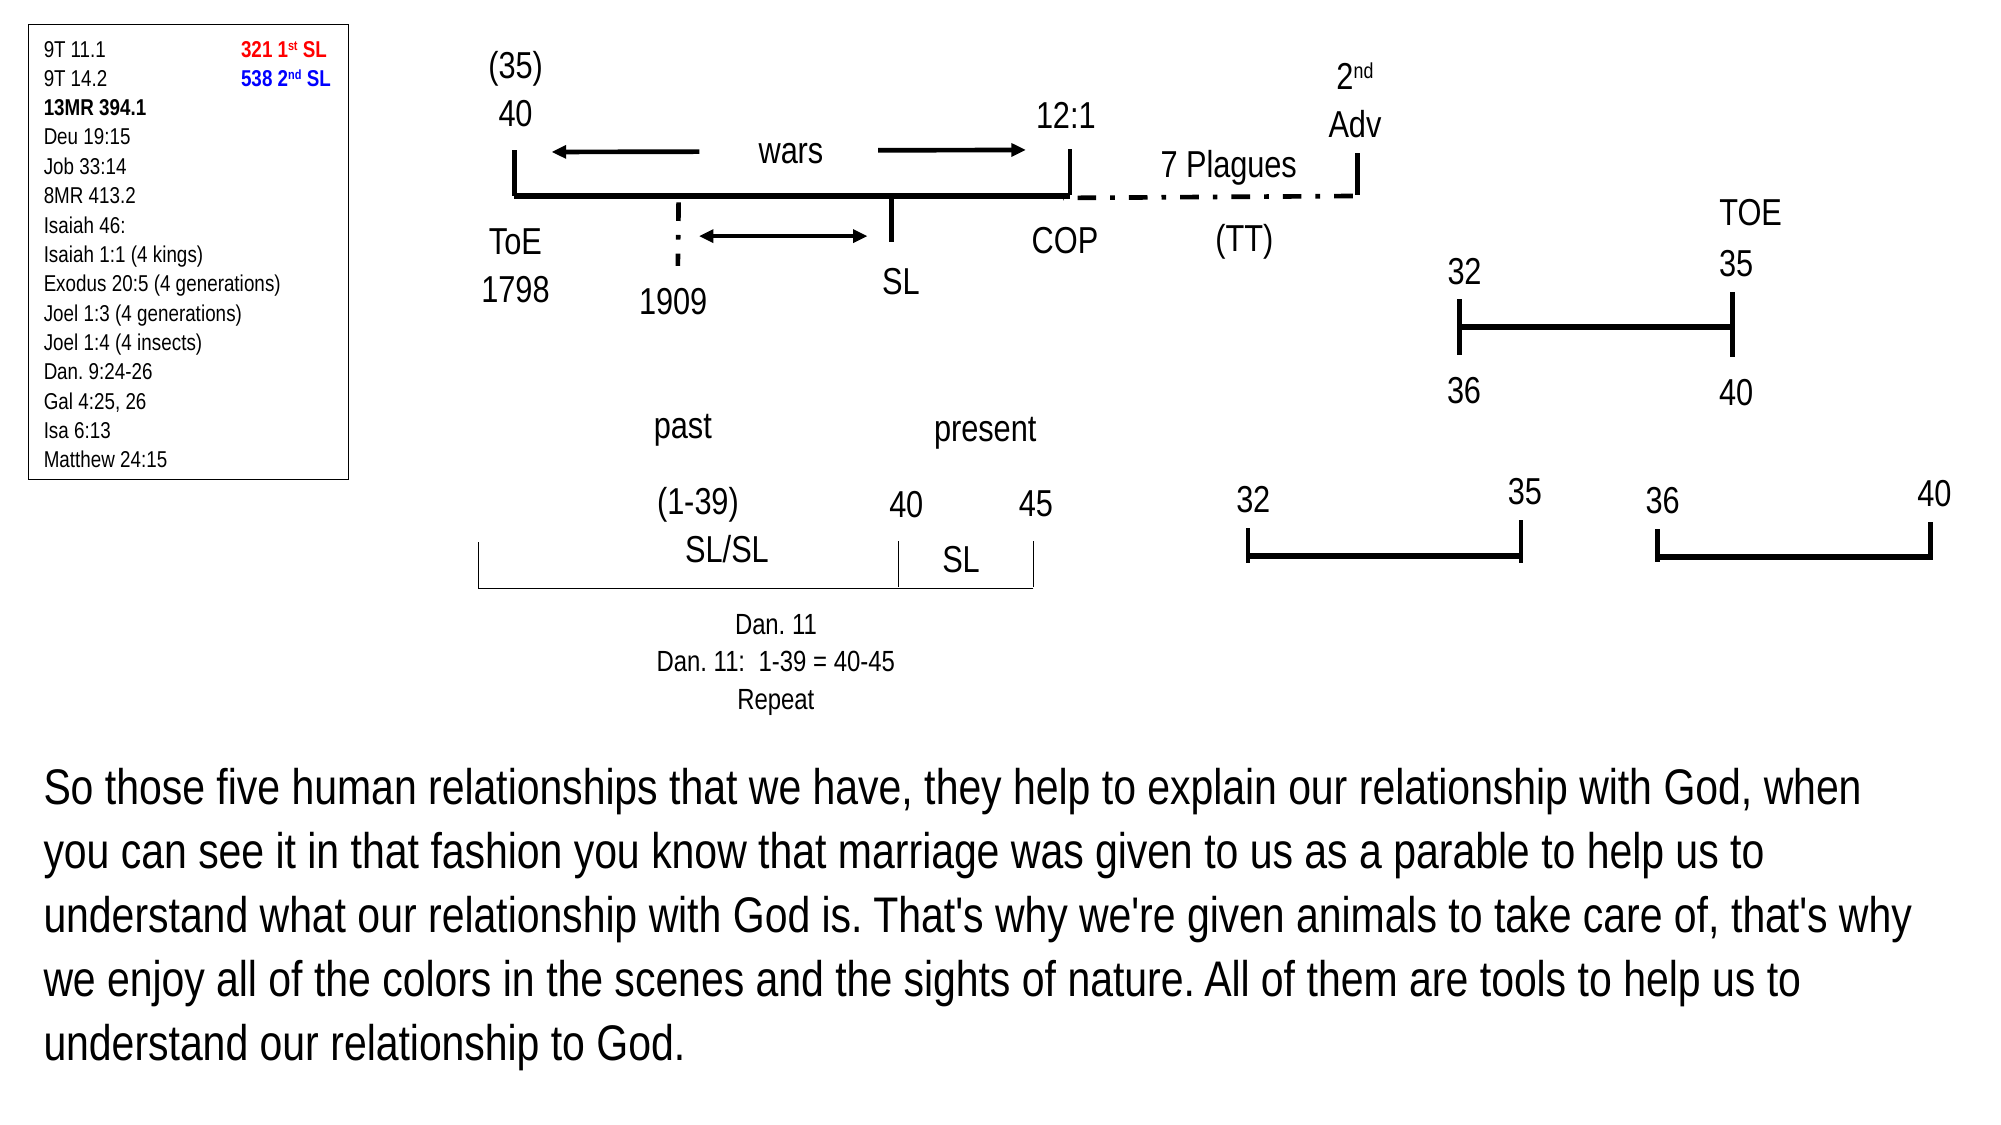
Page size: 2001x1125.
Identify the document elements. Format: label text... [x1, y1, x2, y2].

text_box TOE [1704, 177, 1811, 240]
text_box 35 [1493, 457, 1599, 520]
text_box SL [927, 524, 1005, 588]
text_box 36 [1432, 355, 1538, 419]
text_box 36 [1630, 465, 1737, 529]
text_box ToE 1798 [462, 206, 569, 318]
text_box 35 [1704, 240, 1810, 292]
text_box wars [715, 115, 868, 179]
text_box Dan. 11 Dan. 11: 1-39 = 40-45 Repeat [609, 595, 943, 723]
text_box present [919, 393, 1089, 457]
text_box 45 [1004, 468, 1082, 532]
text_box 1909 [624, 266, 730, 330]
text_box (35) 40 [462, 30, 569, 142]
text_box (1-39) SL/SL [642, 466, 812, 578]
text_box past [639, 390, 809, 454]
text_box 40 [1902, 458, 2000, 522]
text_box 2nd Adv [1302, 41, 1408, 153]
text_box 32 [1432, 236, 1539, 299]
text_box So those five human relationships that we have, they help to explain our relationship with God, when you can see it in that fashion you know that marriage was given to us as a parable to help us to understand what our relationship with God is. That's why we're given animals to take care of, that's why we enjoy all of the colors in the scenes and the sights of nature. All of them are tools to help us to understand our relationship to God. [28, 742, 1956, 1079]
text_box 40 [1704, 357, 1810, 421]
text_box COP [1016, 205, 1147, 269]
text_box (TT) [1200, 203, 1307, 266]
text_box 7 Plagues [1145, 129, 1316, 192]
text_box 32 [1221, 464, 1327, 528]
text_box 12:1 [1021, 80, 1127, 144]
text_box 40 [874, 469, 952, 533]
text_box 9T 11.1 321 1st SL 9T 14.2 538 2nd SL 13MR 394.1 Deu 19:15 Job 33:14 8MR 413.2 Isaiah 46: Isaiah 1:1 (4 kings) Exodus 20:5 (4 generations) Joel 1:3 (4 generations) Joel 1:4 (4 insects) Dan. 9:24-26 Gal 4:25, 26 Isa 6:13 Matthew 24:15 [28, 24, 349, 480]
text_box SL [867, 246, 945, 310]
